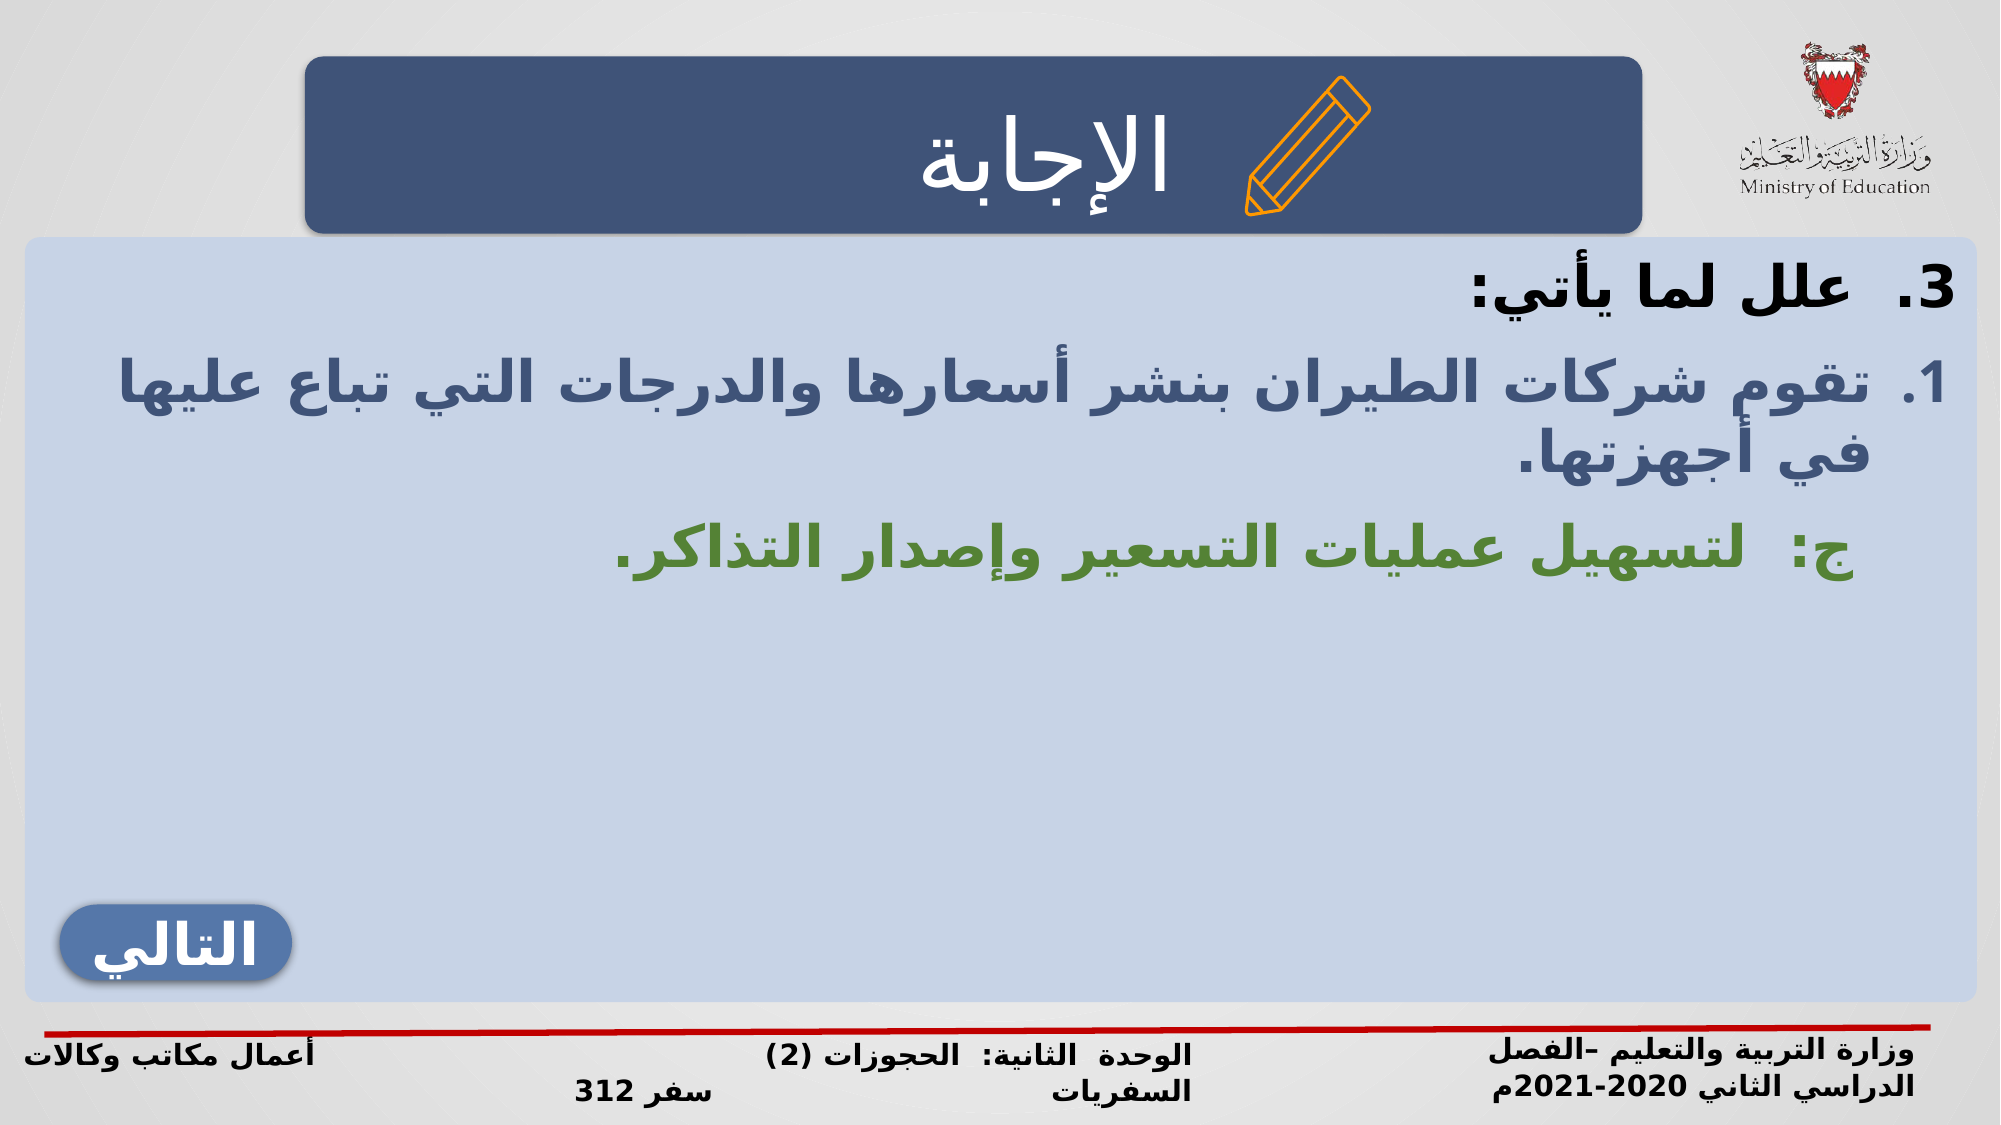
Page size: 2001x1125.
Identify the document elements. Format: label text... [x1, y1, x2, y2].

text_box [44, 1027, 1931, 1035]
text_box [1246, 77, 1370, 215]
text_box 3. علل لما يأتي: تقوم شركات الطيران بنشر أسعارها والدرجات التي تباع عليها في أجهزتها. ج: لتسهيل عمليات التسعير وإصدار التذاكر. [23, 236, 1978, 1004]
text_box [303, 55, 1644, 235]
text_box الإجابة [448, 84, 1643, 220]
text_box التالي [59, 904, 293, 981]
text_box الوحدة الثانية: الحجوزات (2) أعمال مكاتب وكالات السفريات سفر 312 [0, 1044, 1208, 1097]
picture [1702, 18, 1973, 227]
text_box وزارة التربية والتعليم –الفصل الدراسي الثاني 2020-2021م [1369, 1035, 1931, 1097]
